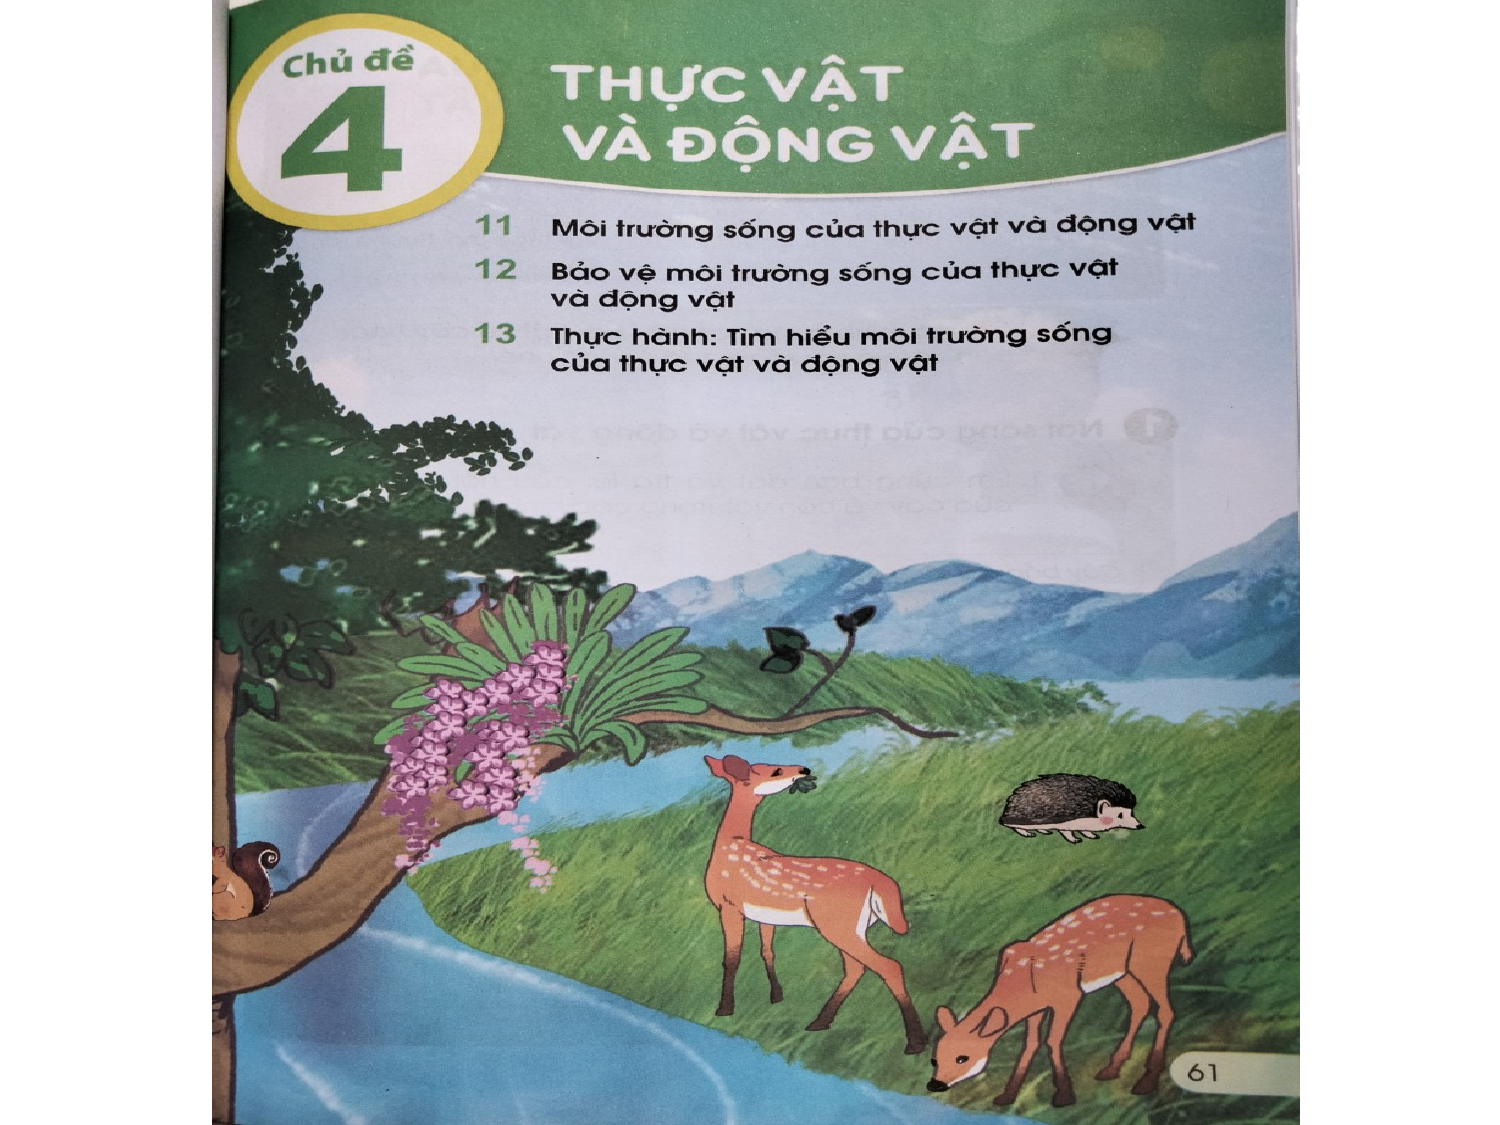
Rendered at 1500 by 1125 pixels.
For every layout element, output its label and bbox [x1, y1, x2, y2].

picture [212, 0, 1301, 1125]
